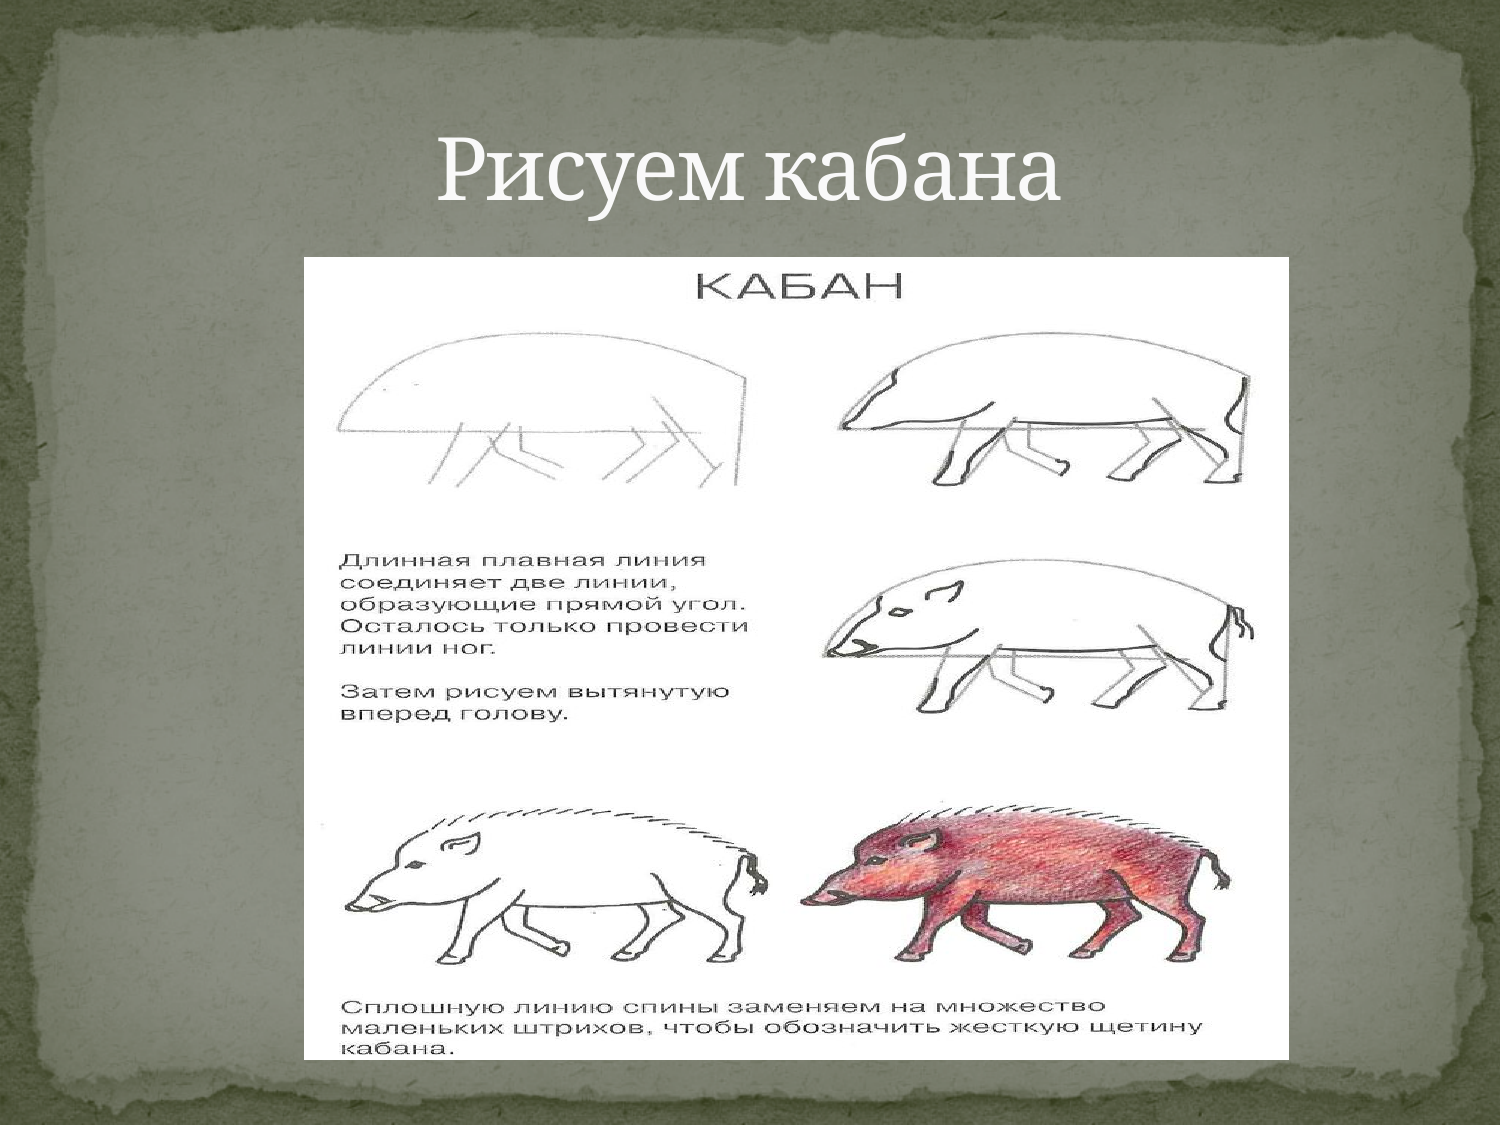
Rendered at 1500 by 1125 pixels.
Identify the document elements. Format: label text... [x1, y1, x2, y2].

title Рисуем кабана [74, 24, 1425, 225]
picture [304, 257, 1289, 1060]
